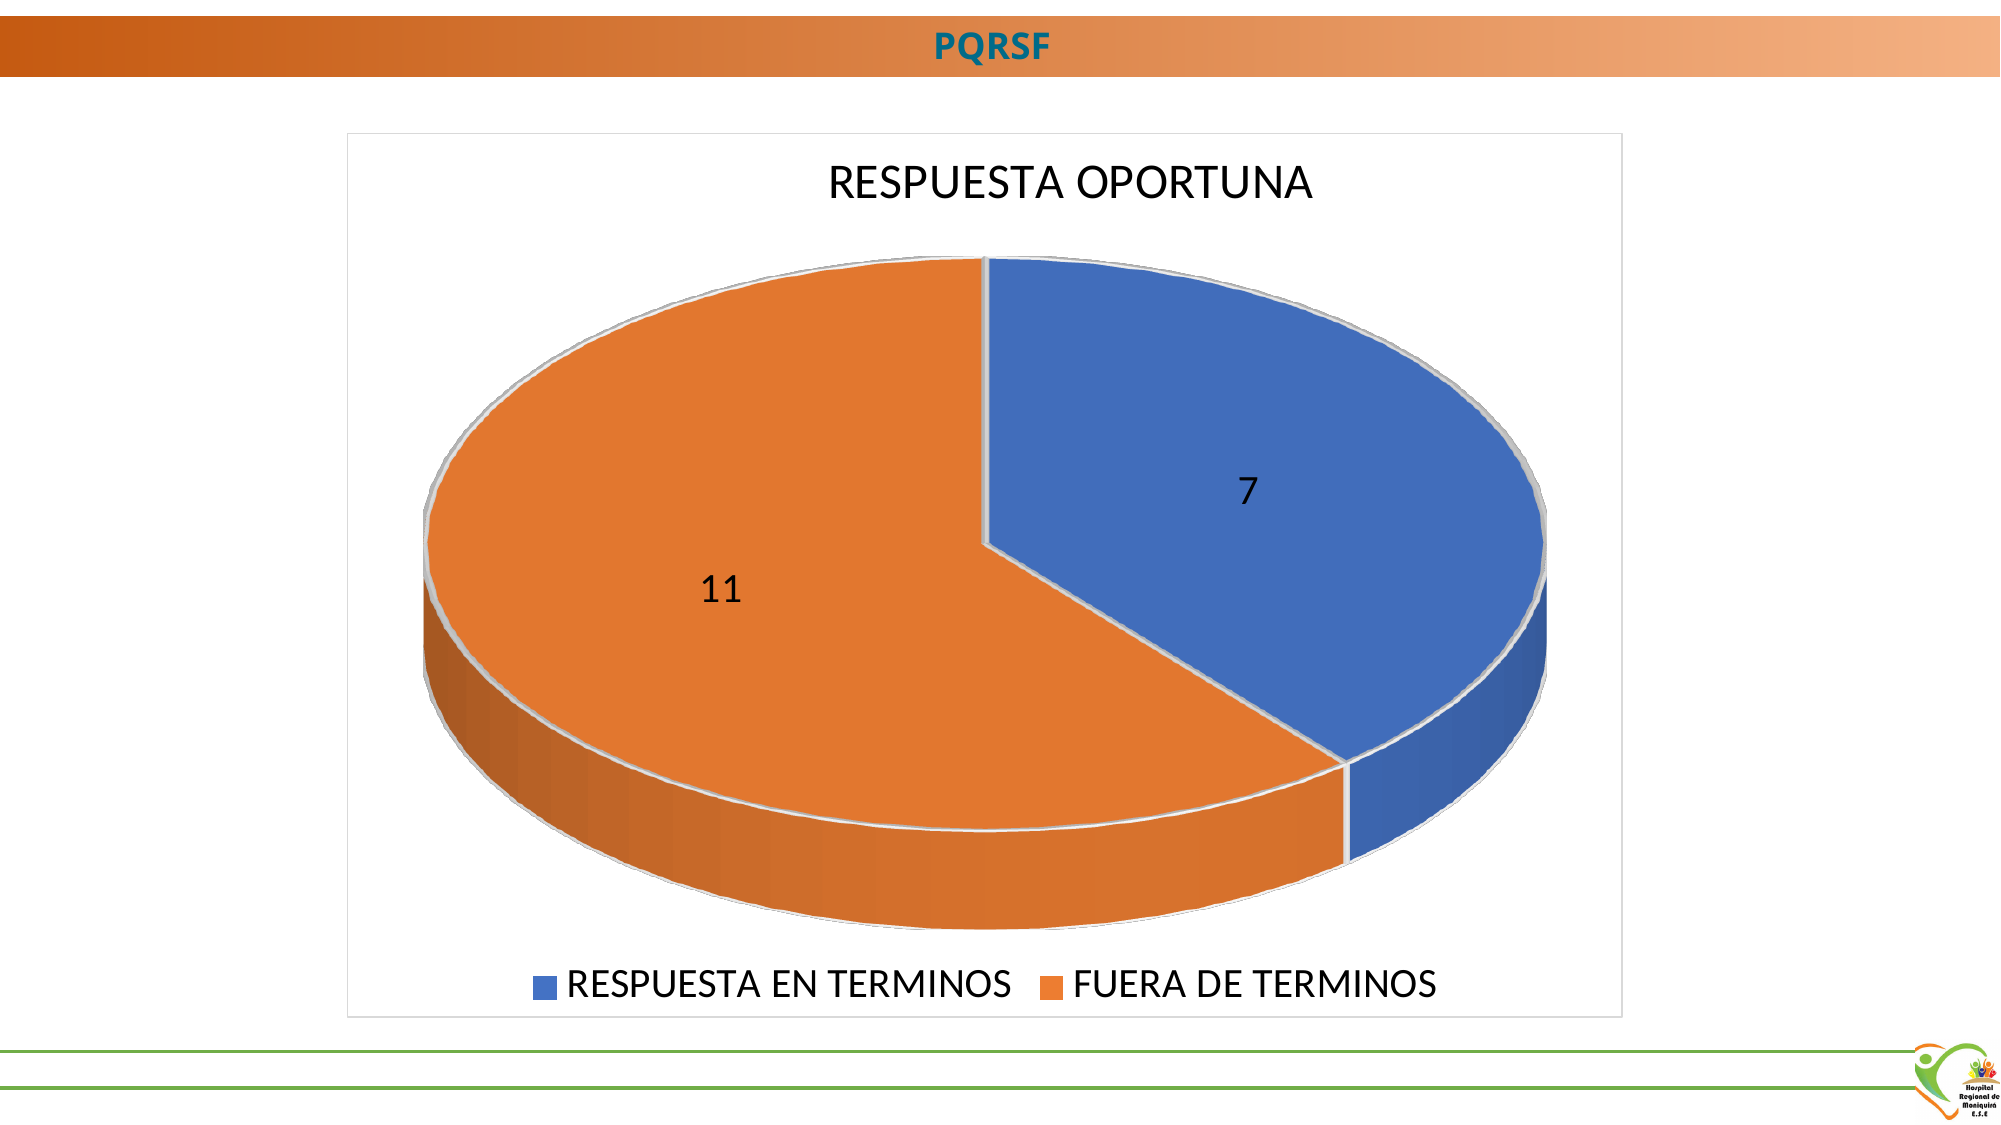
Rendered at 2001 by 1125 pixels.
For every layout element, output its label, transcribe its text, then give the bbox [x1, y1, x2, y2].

chart [346, 132, 1623, 1018]
picture [1915, 1039, 2000, 1125]
subtitle PQRSF [62, 16, 1932, 77]
